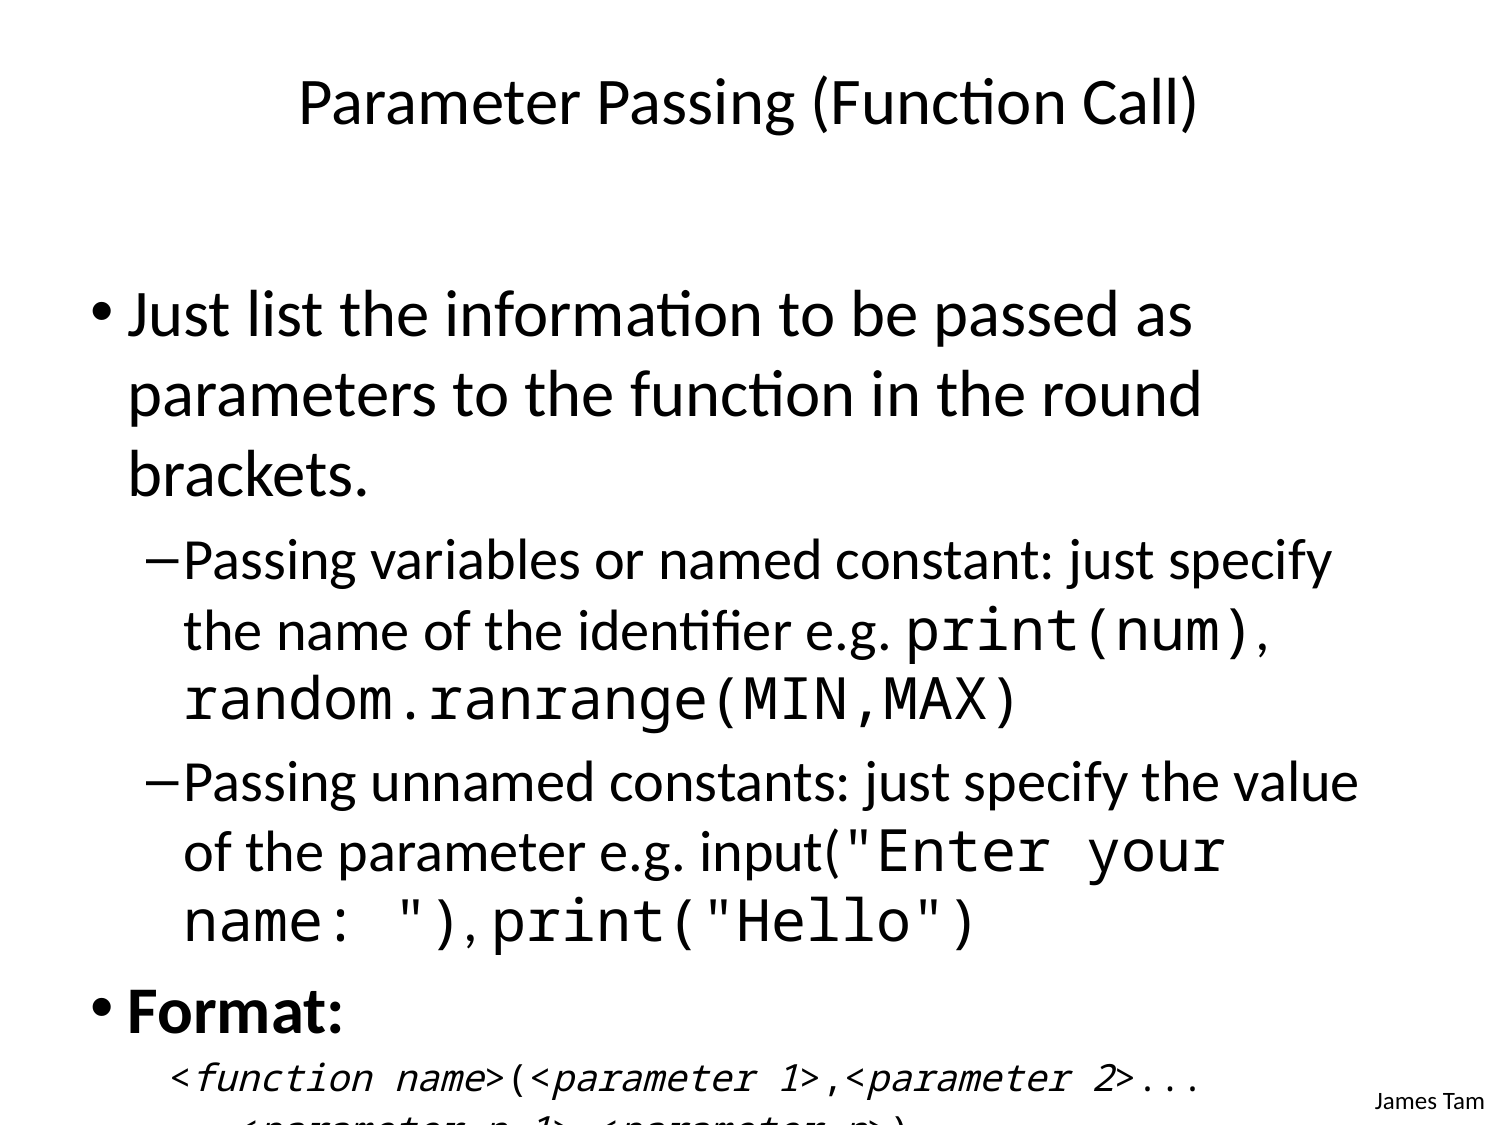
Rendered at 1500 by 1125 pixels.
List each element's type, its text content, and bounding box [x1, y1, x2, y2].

list Just list the information to be passed as parameters to the function in the round brackets. Passing variables or named constant: just specify the name of the identifier e.g. print(num), random.ranrange(MIN,MAX) Passing unnamed constants: just specify the value of the parameter e.g. input("Enter your name: "), print("Hello") Format: <function name>(<parameter 1>,<parameter 2>... <parameter n-1>,<parameter n>) Example: display(celsius,fahrenheit) [75, 262, 1425, 1005]
title Parameter Passing (Function Call) [75, 45, 1425, 150]
